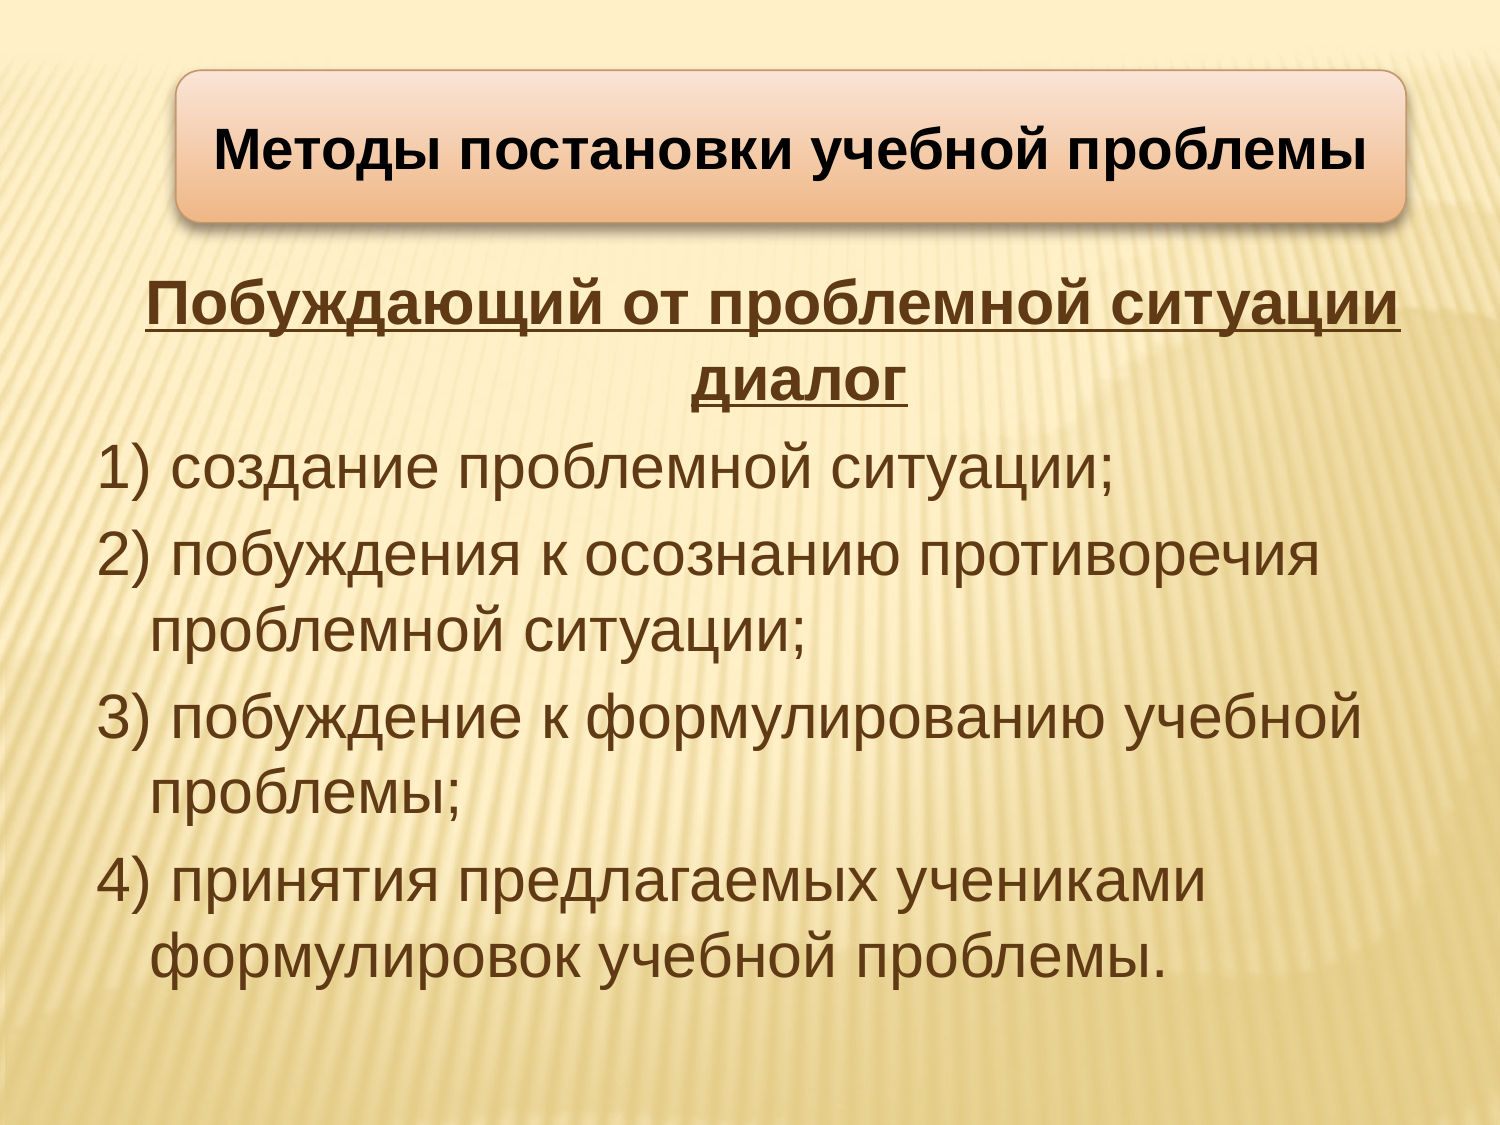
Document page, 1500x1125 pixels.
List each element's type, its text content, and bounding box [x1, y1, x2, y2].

text_box Методы постановки учебной проблемы [174, 69, 1407, 224]
list Побуждающий от проблемной ситуации диалог 1) создание проблемной ситуации; 2) побуждения к осознанию противоречия проблемной ситуации; 3) побуждение к формулированию учебной проблемы; 4) принятия предлагаемых учениками формулировок учебной проблемы. [82, 254, 1465, 998]
